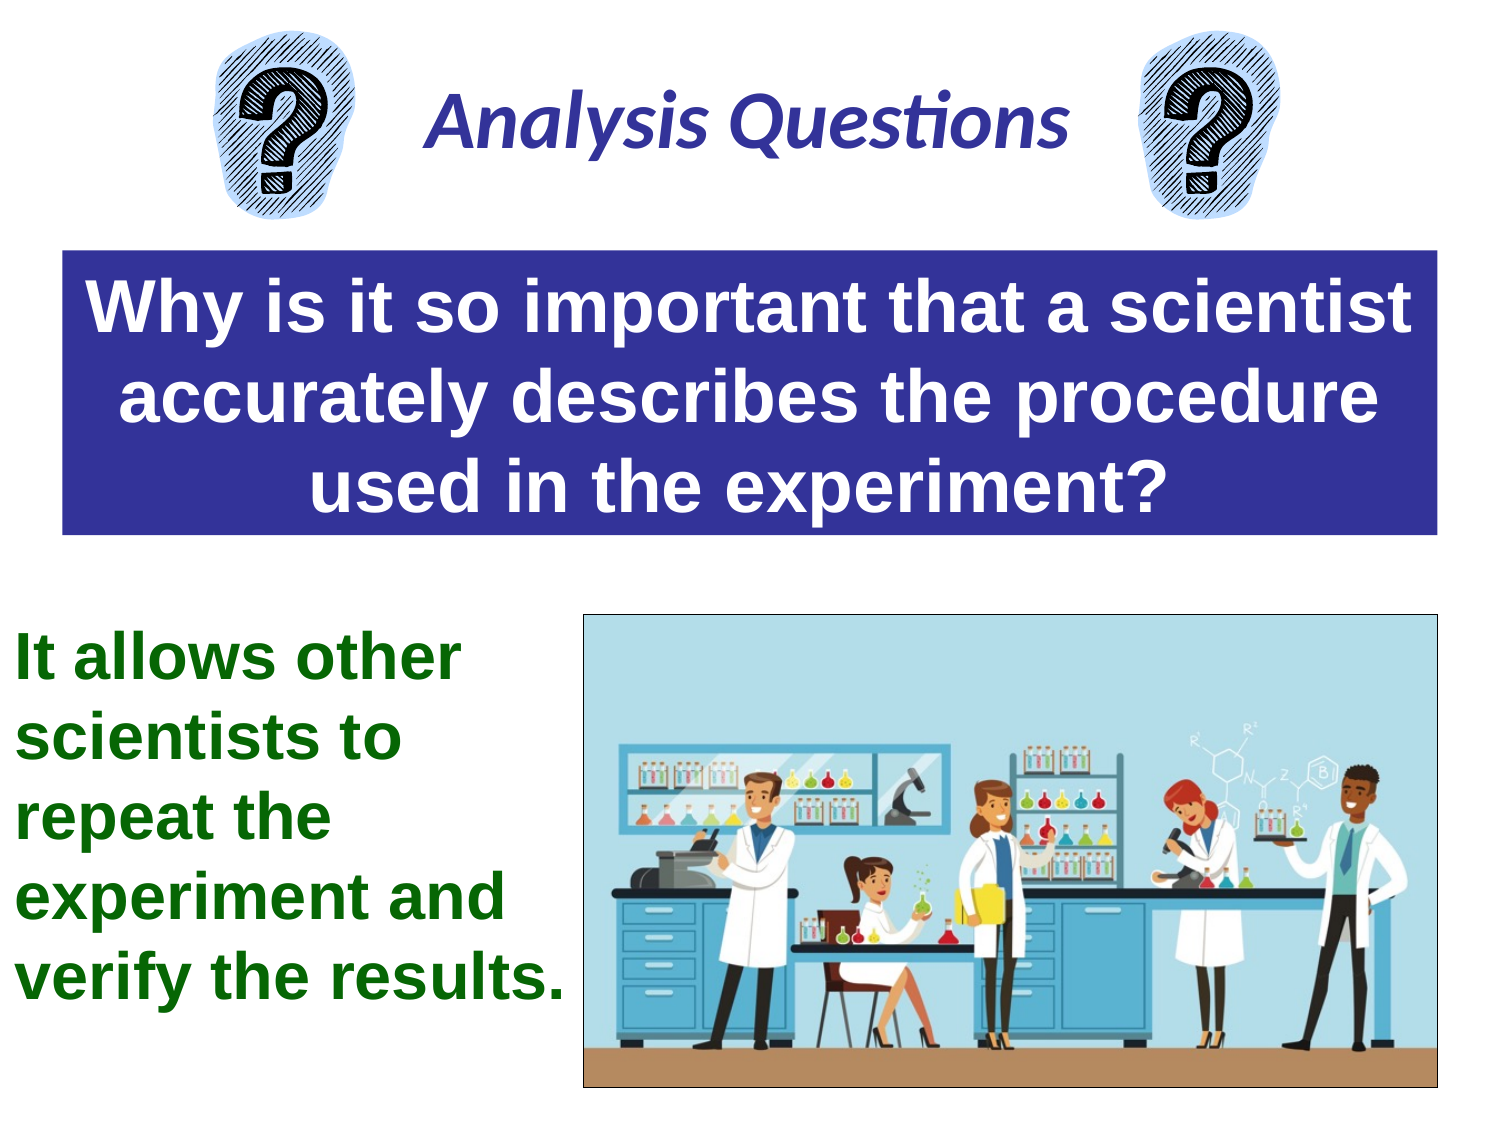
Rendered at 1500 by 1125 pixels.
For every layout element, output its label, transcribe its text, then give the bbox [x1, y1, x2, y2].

picture [212, 26, 359, 221]
text_box Why is it so important that a scientist accurately describes the procedure used in the experiment? [60, 248, 1439, 537]
text_box It allows other scientists to repeat the experiment and verify the results. [0, 605, 620, 1020]
picture [1137, 26, 1284, 221]
text_box Analysis Questions [363, 57, 1132, 173]
picture [582, 614, 1438, 1088]
